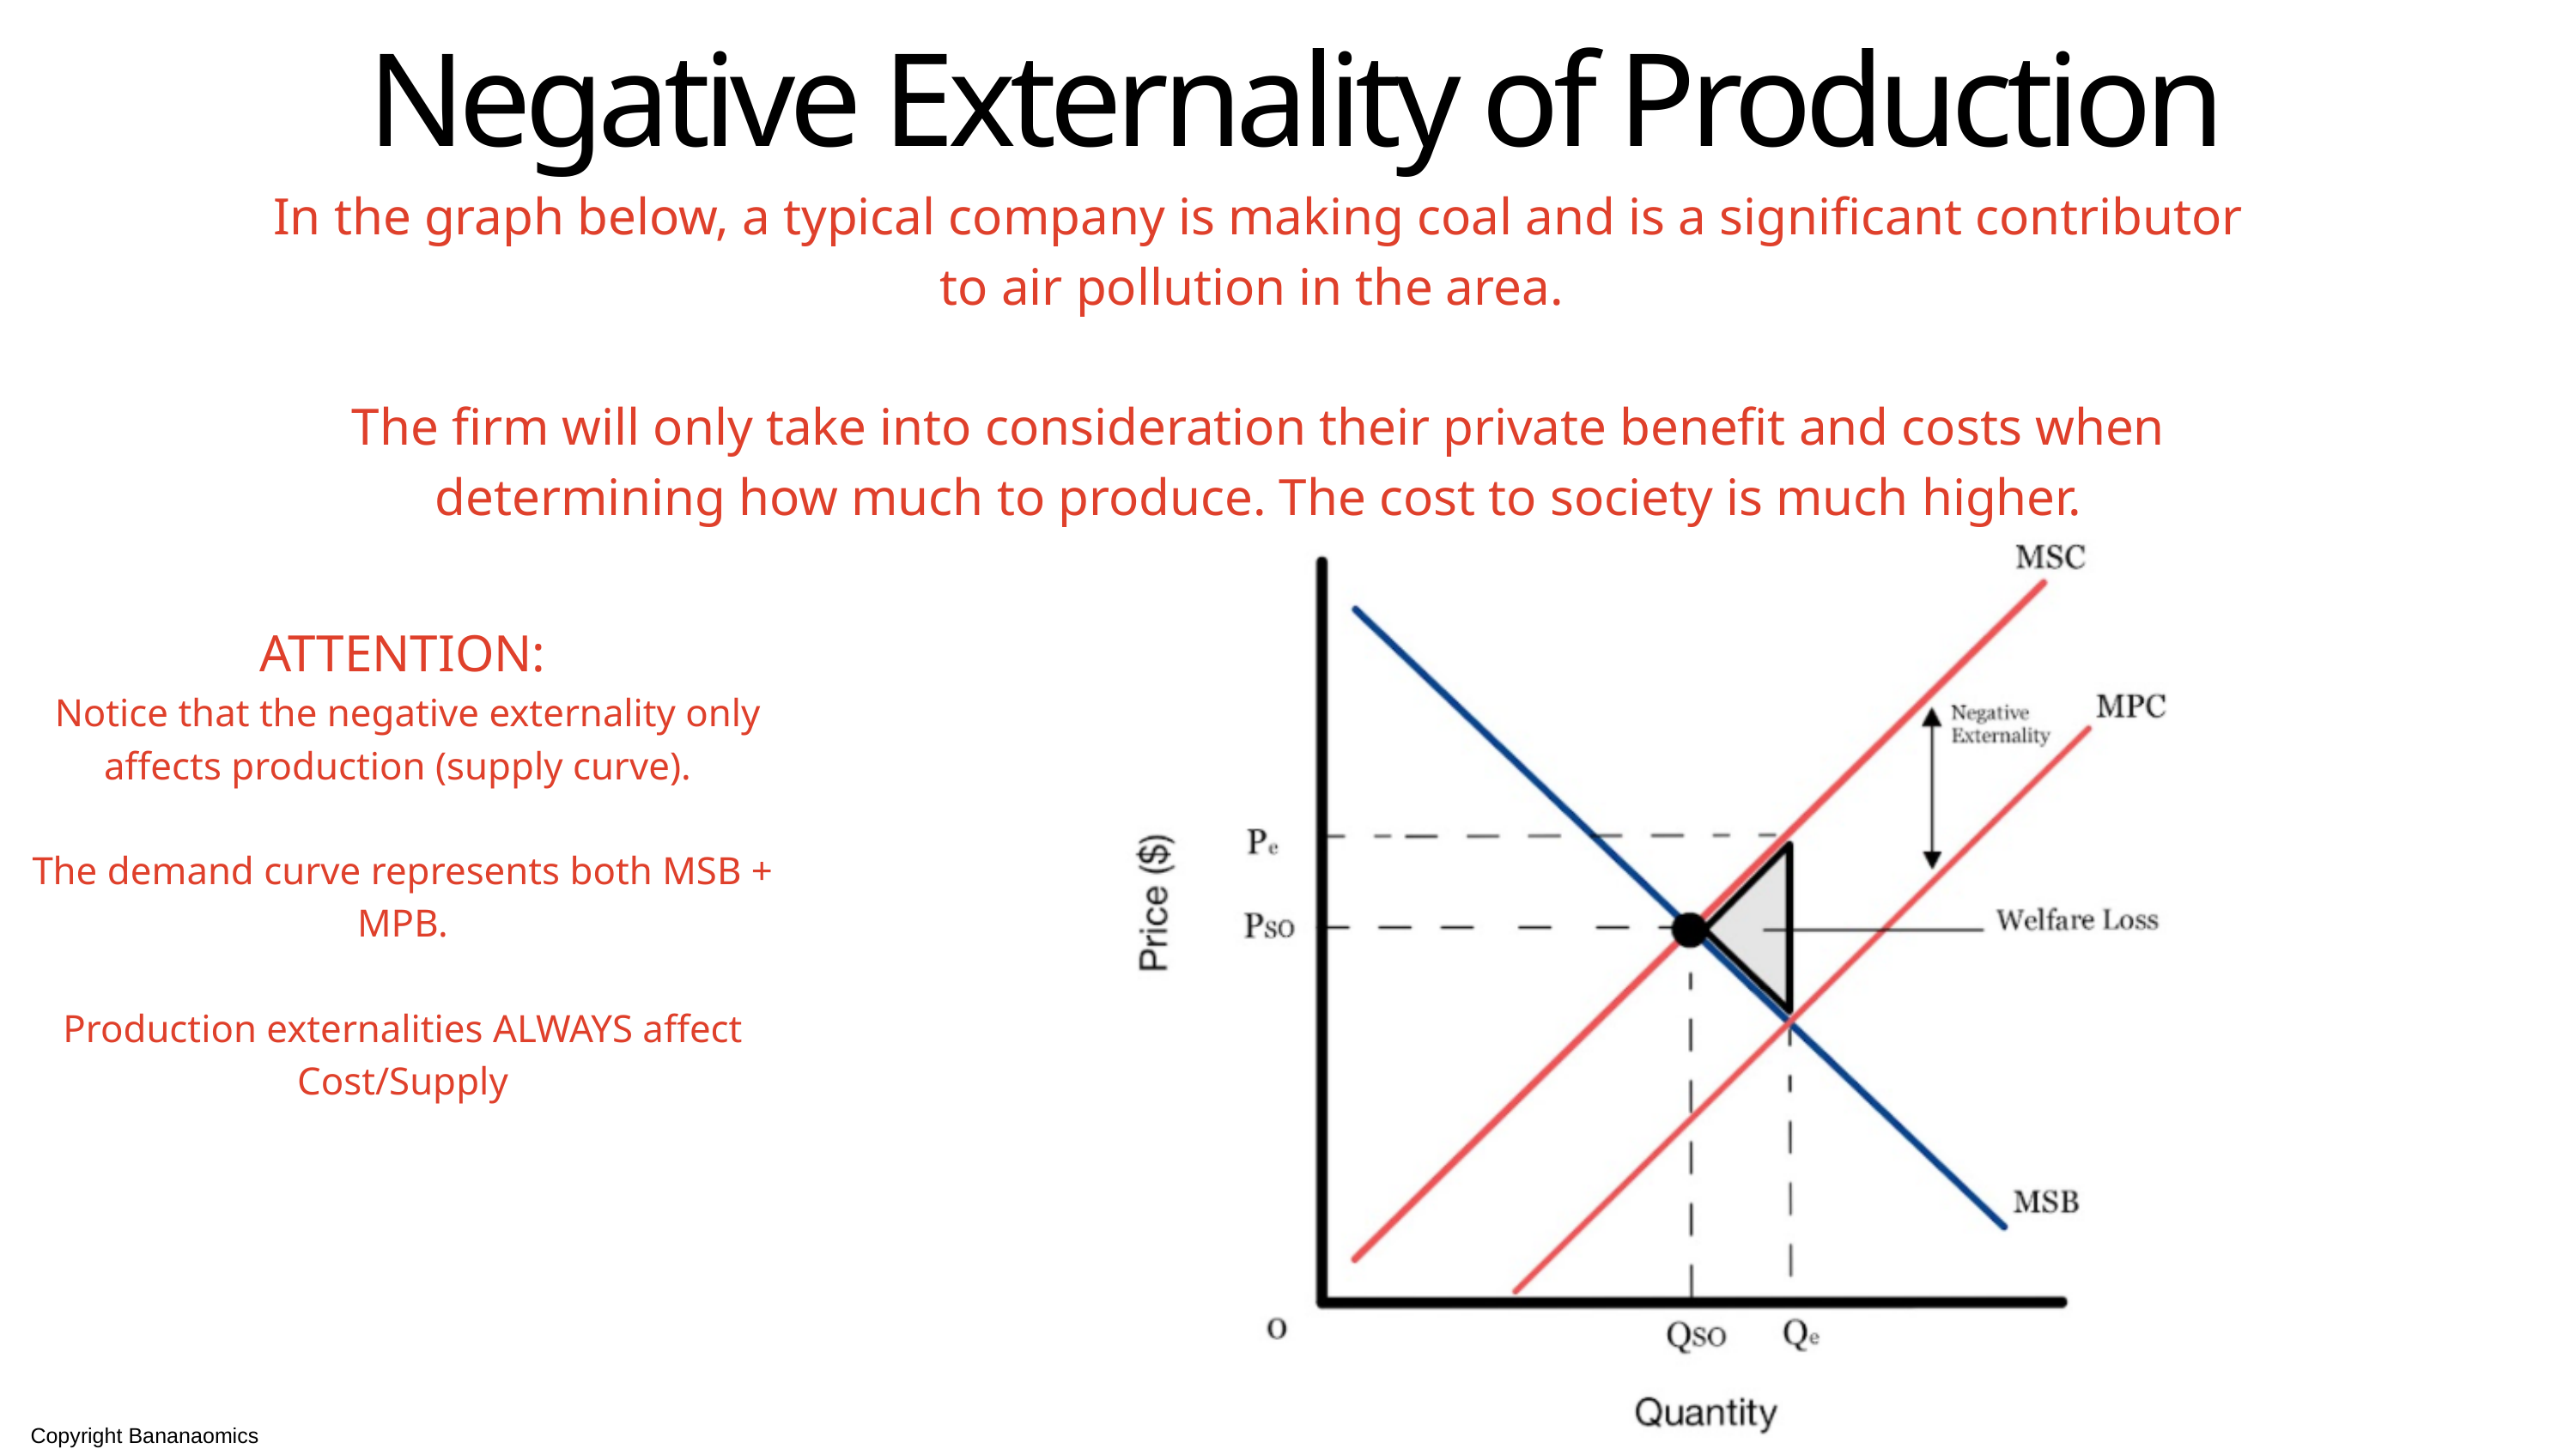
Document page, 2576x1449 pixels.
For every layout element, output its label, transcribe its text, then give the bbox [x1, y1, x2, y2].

text_box In the graph below, a typical company is making coal and is a significant contributor to air pollution in the area. The firm will only take into consideration their private benefit and costs when determining how much to produce. The cost to society is much higher. [266, 268, 2251, 947]
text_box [144, 31, 2448, 259]
text_box Copyright Bananaomics [0, 1417, 553, 1448]
text_box ATTENTION: Notice that the negative externality only affects production (supply curve). The demand curve represents both MSB + MPB. Production externalities ALWAYS affect Cost/Supply [30, 611, 775, 1313]
picture [1109, 530, 2200, 1449]
